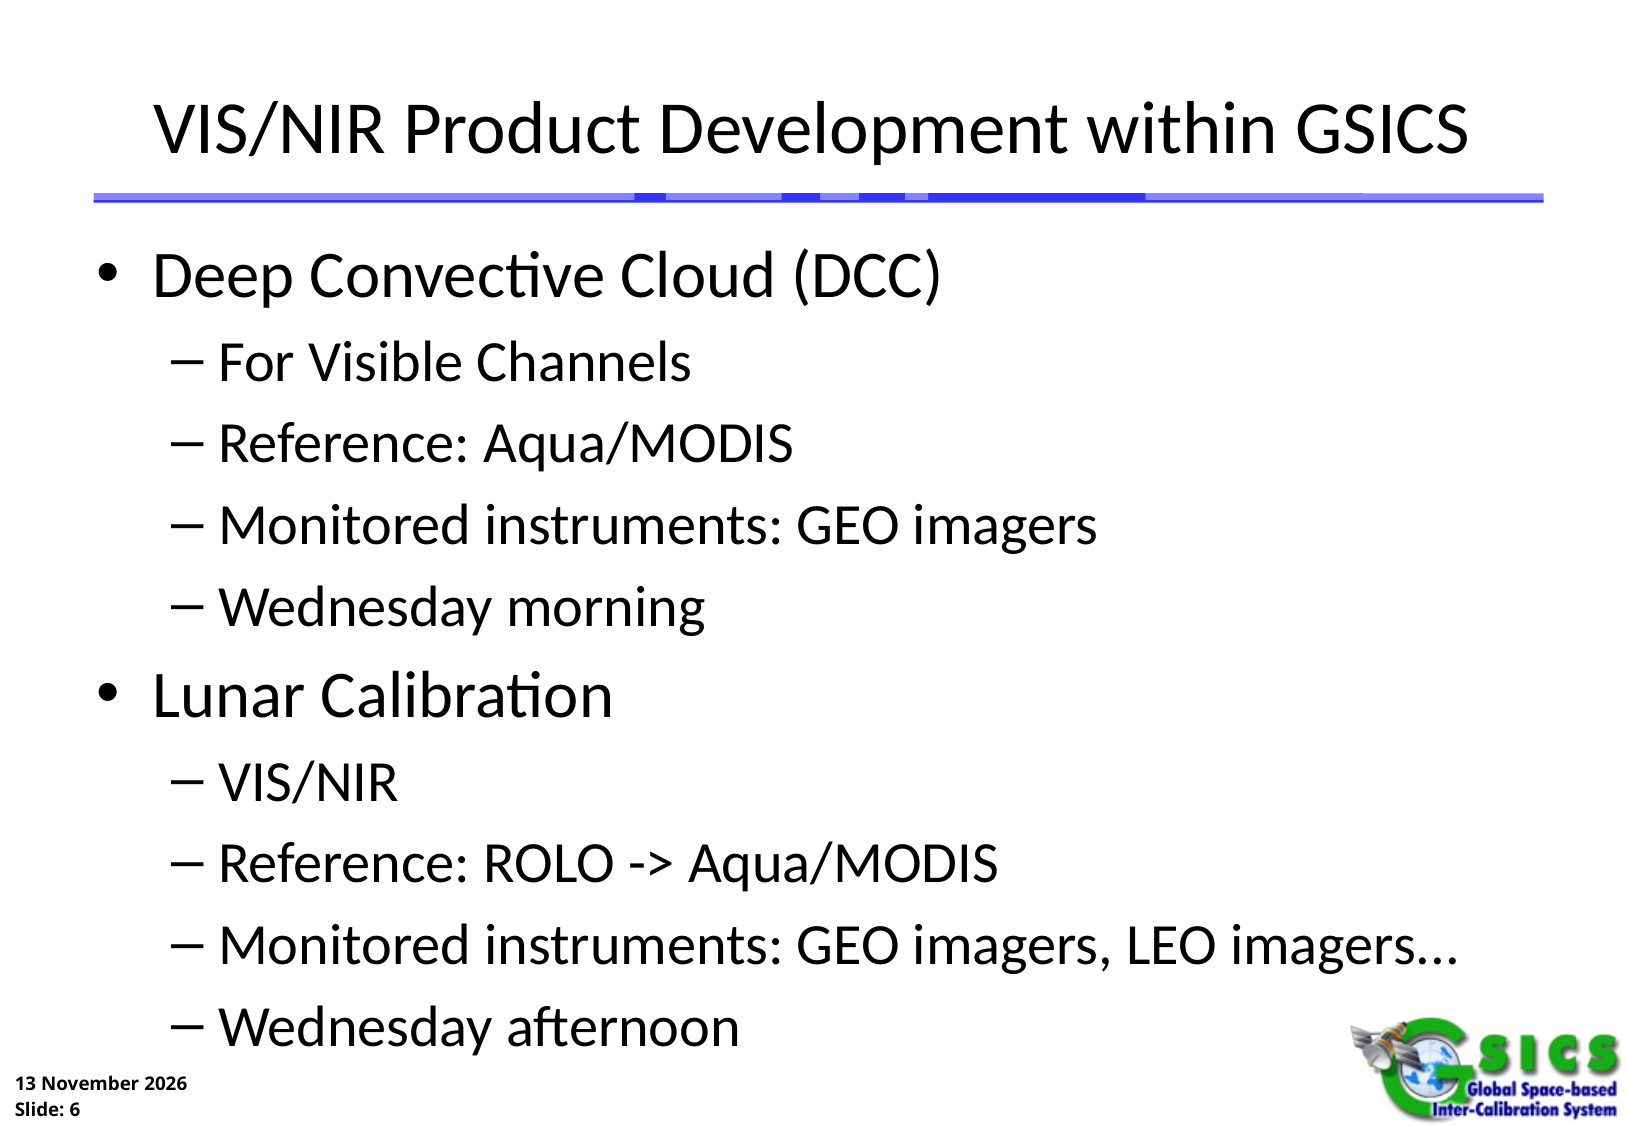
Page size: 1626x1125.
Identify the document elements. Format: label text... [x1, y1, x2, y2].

list Deep Convective Cloud (DCC) For Visible Channels Reference: Aqua/MODIS Monitored instruments: GEO imagers Wednesday morning Lunar Calibration VIS/NIR Reference: ROLO -> Aqua/MODIS Monitored instruments: GEO imagers, LEO imagers... Wednesday afternoon [80, 223, 1544, 967]
picture [1343, 1010, 1625, 1125]
title VIS/NIR Product Development within GSICS [80, 44, 1544, 202]
